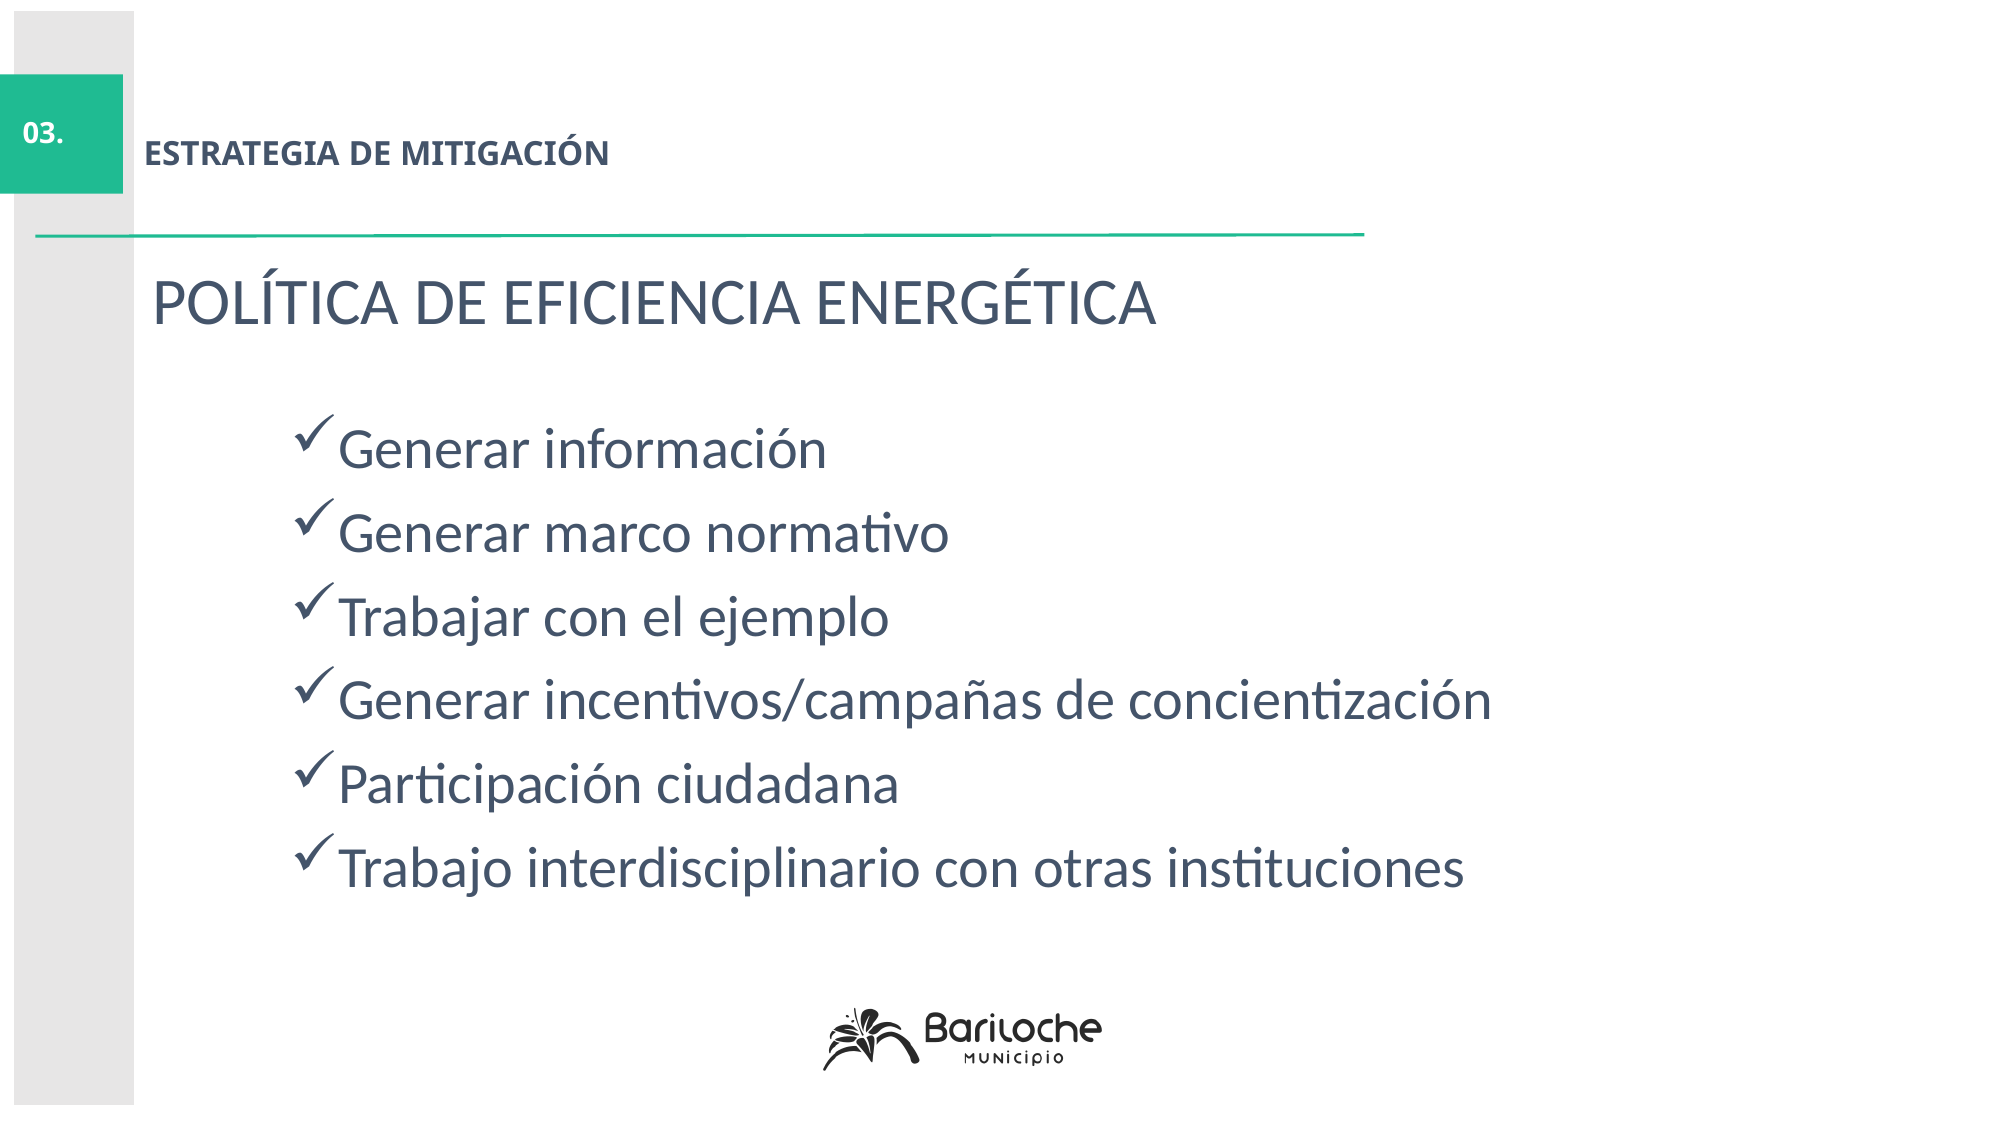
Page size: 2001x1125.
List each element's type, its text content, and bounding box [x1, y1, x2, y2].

text_box 03. [0, 74, 123, 194]
picture [816, 990, 1115, 1086]
list Generar información Generar marco normativo Trabajar con el ejemplo Generar incentivos/campañas de concientización Participación ciudadana Trabajo interdisciplinario con otras instituciones [275, 410, 2000, 1125]
title POLÍTICA DE EFICIENCIA ENERGÉTICA [137, 193, 1863, 412]
text_box ESTRATEGIA DE MITIGACIÓN [128, 46, 1854, 264]
text_box [14, 11, 134, 1105]
